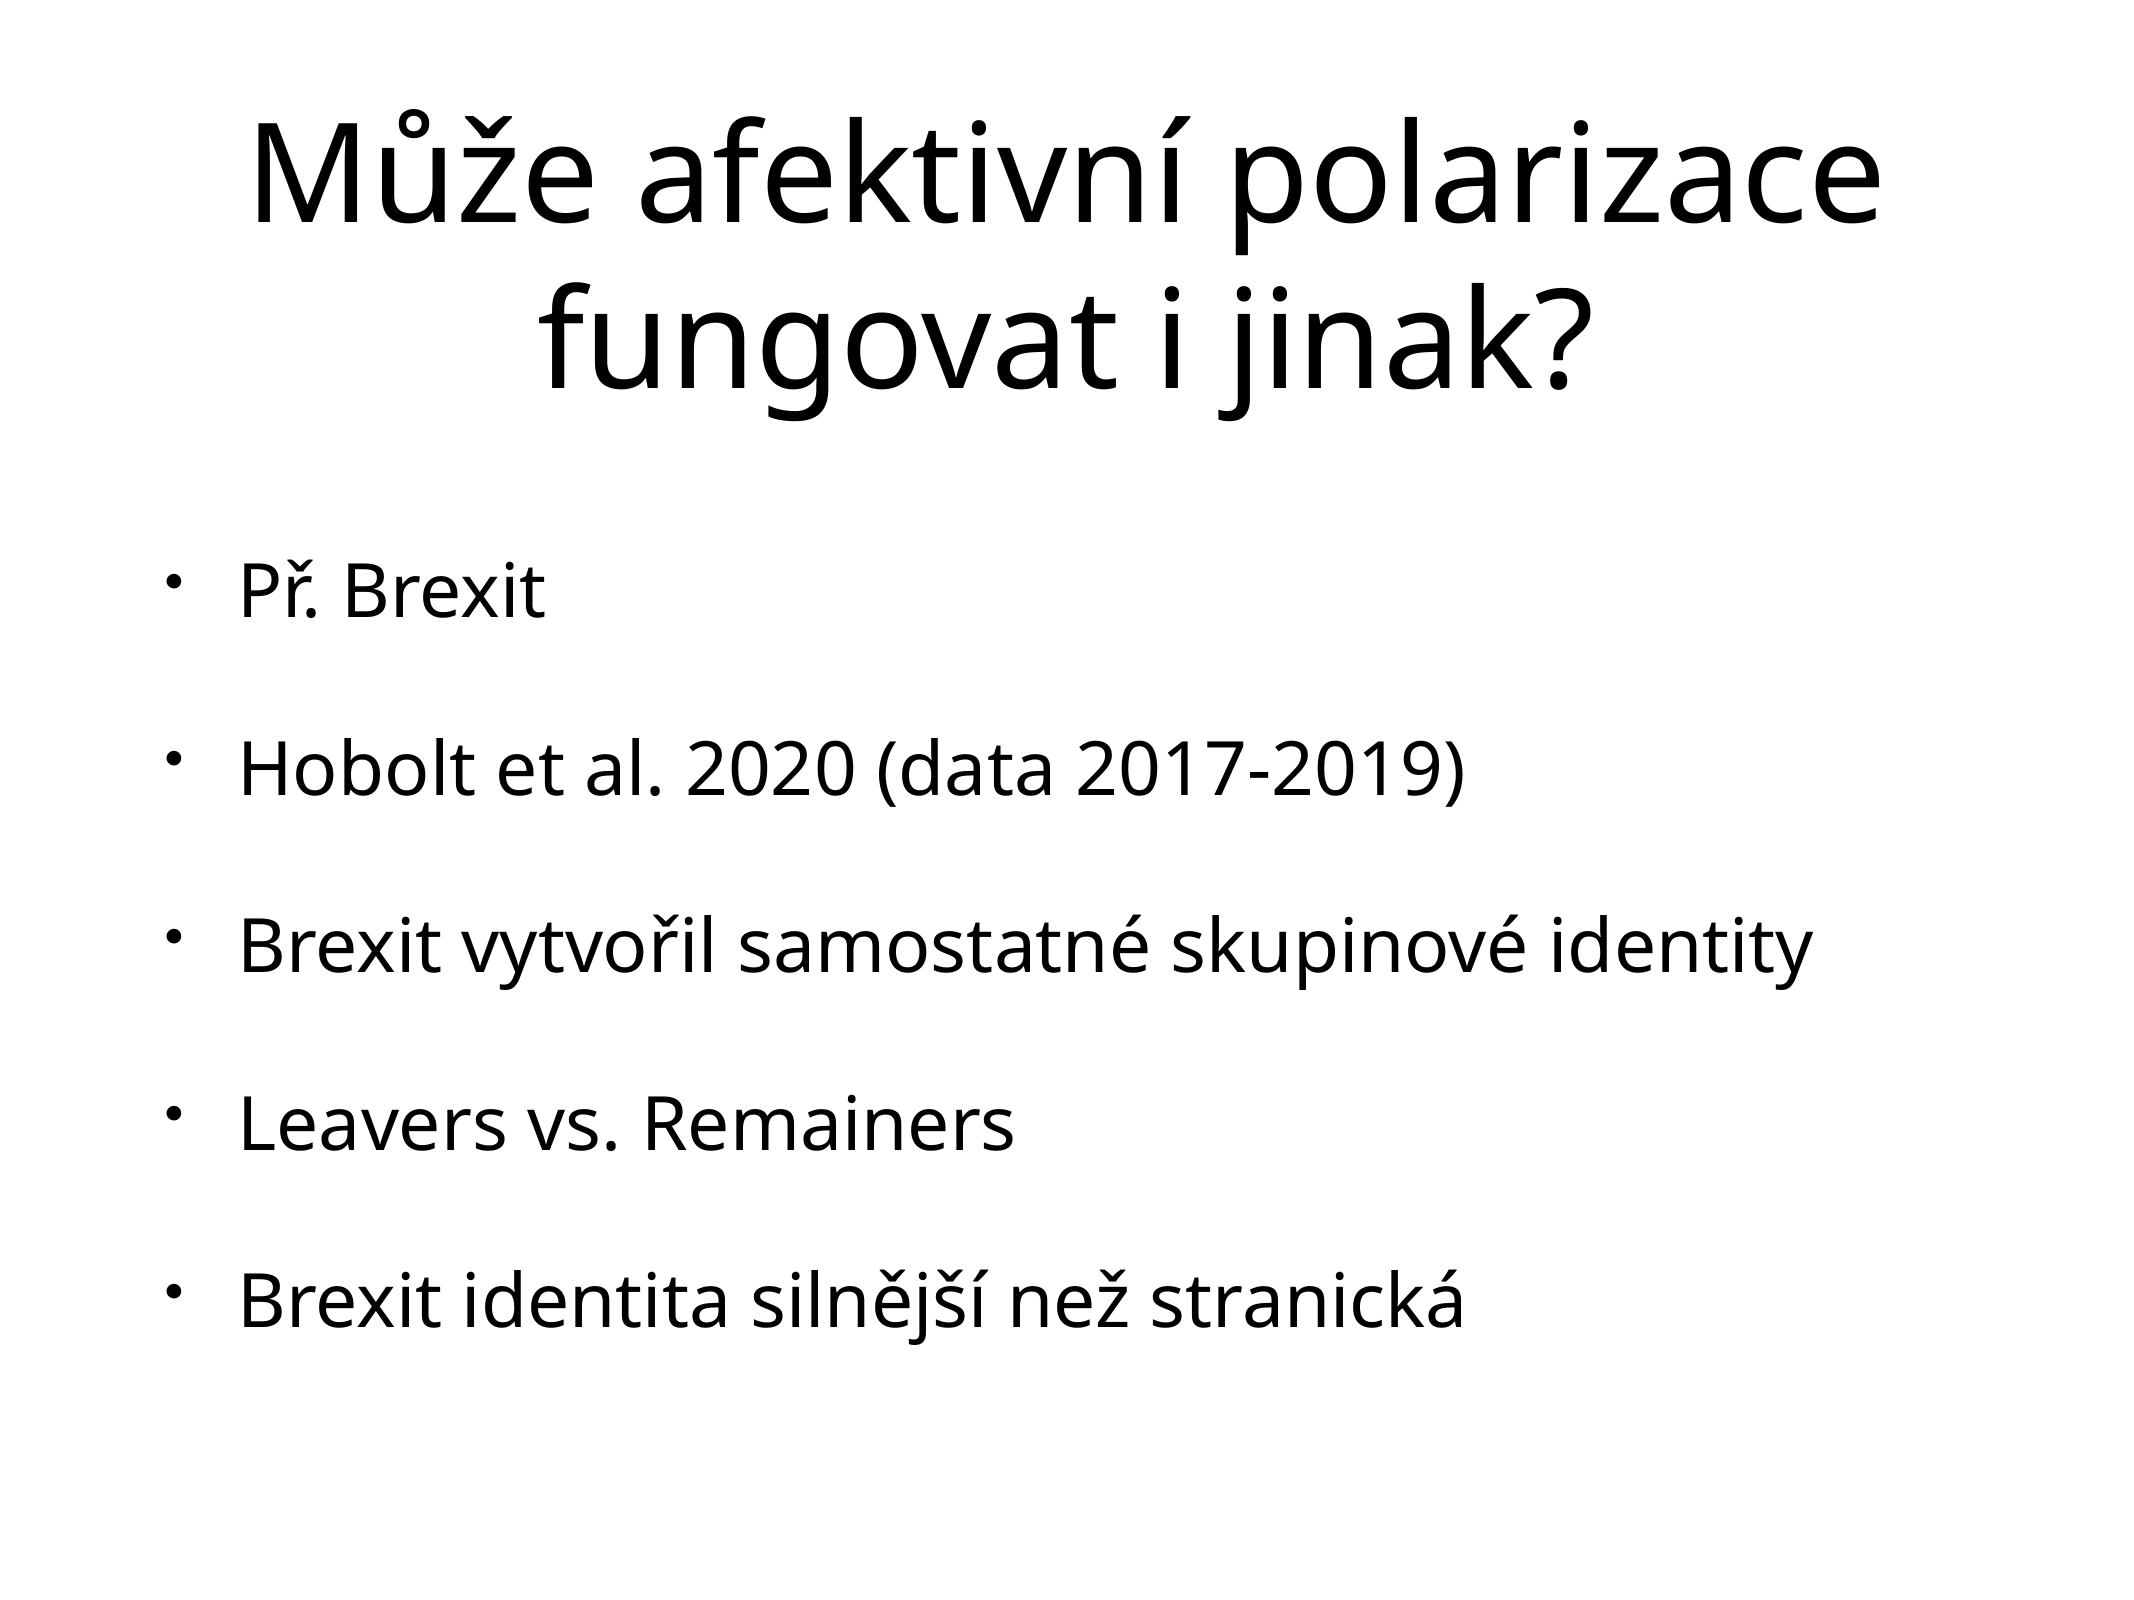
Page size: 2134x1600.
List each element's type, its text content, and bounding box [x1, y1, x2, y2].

title Může afektivní polarizace fungovat i jinak? [155, 72, 1978, 426]
list Př. Brexit Hobolt et al. 2020 (data 2017-2019) Brexit vytvořil samostatné skupinové identity Leavers vs. Remainers Brexit identita silnější než stranická [155, 426, 1978, 1459]
